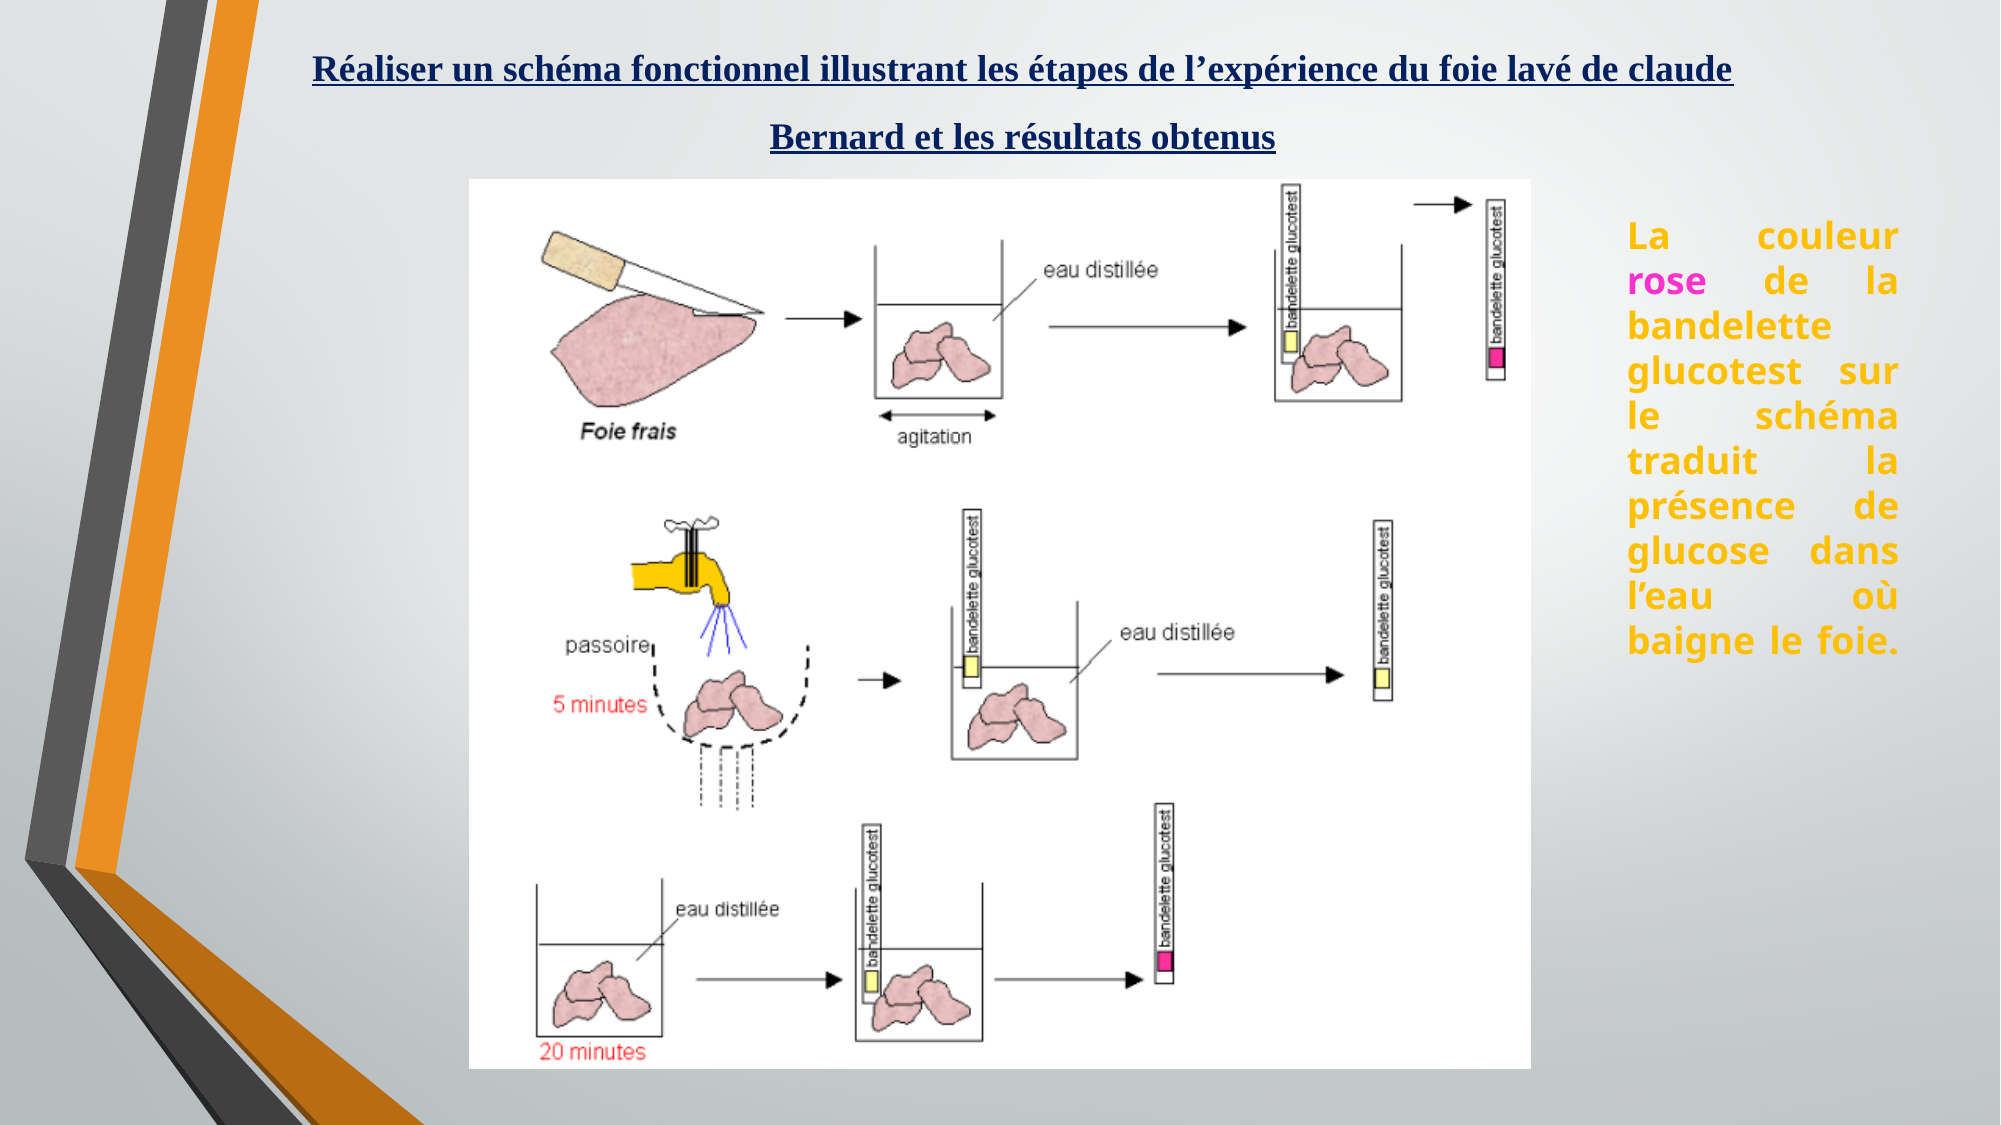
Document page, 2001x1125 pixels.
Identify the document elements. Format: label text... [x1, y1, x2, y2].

text_box Réaliser un schéma fonctionnel illustrant les étapes de l’expérience du foie lavé de claude Bernard et les résultats obtenus [261, 14, 1785, 165]
text_box La couleur rose de la bandelette glucotest sur le schéma traduit la présence de glucose dans l’eau où baigne le foie. [1612, 204, 1915, 670]
picture [469, 179, 1531, 1070]
